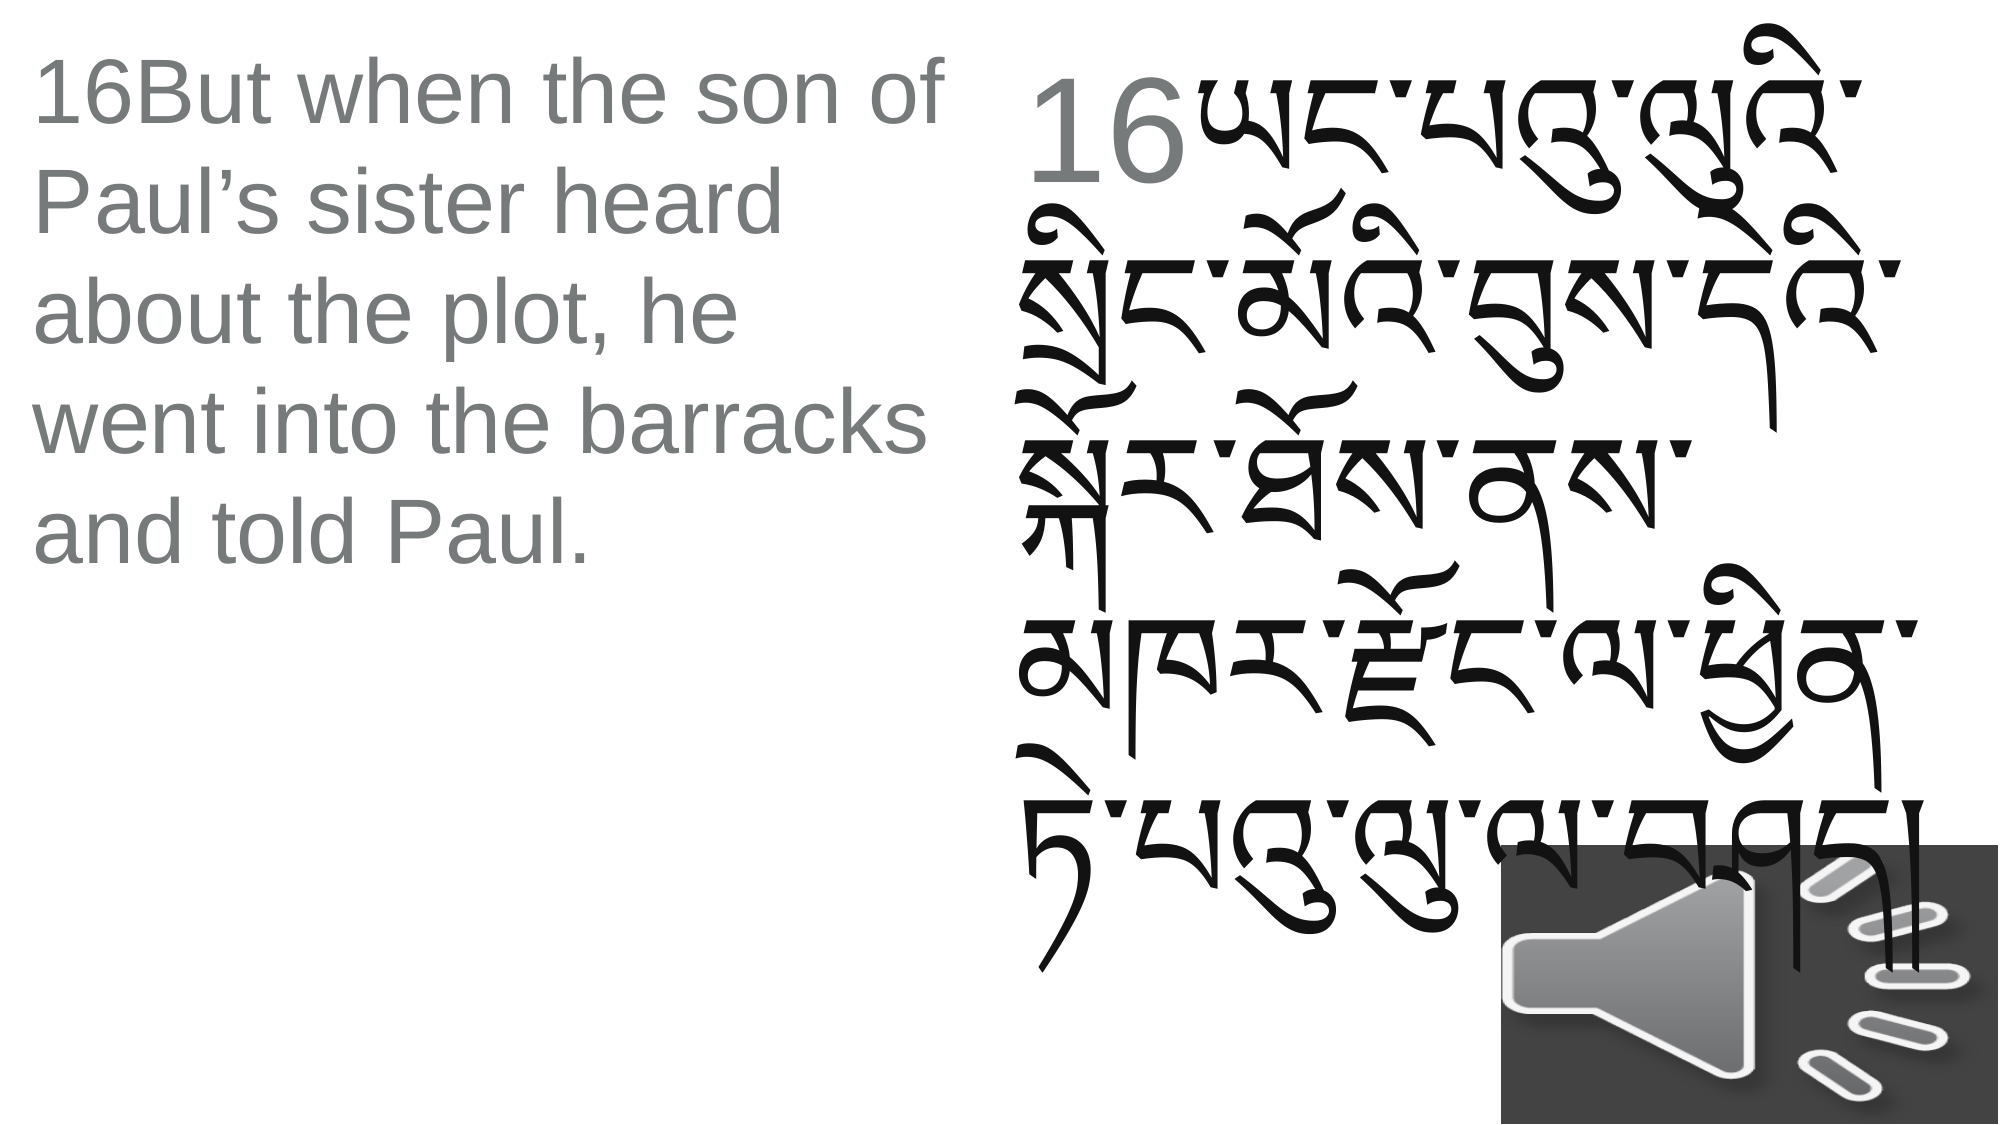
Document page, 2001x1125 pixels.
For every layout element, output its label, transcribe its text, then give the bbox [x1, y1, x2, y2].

picture [1500, 843, 2000, 1125]
text_box 16But when the son of Paul’s sister heard about the plot, he went into the barracks and told Paul. [18, 24, 973, 1101]
text_box 16ཡང་པའུ་ལུའི་སྲིང་མོའི་བུས་དེའི་སྐོར་ཐོས་ནས་མཁར་རྫོང་ལ་ཕྱིན་ཏེ་པའུ་ལུ་ལ་བཤད། [999, 24, 2000, 1101]
